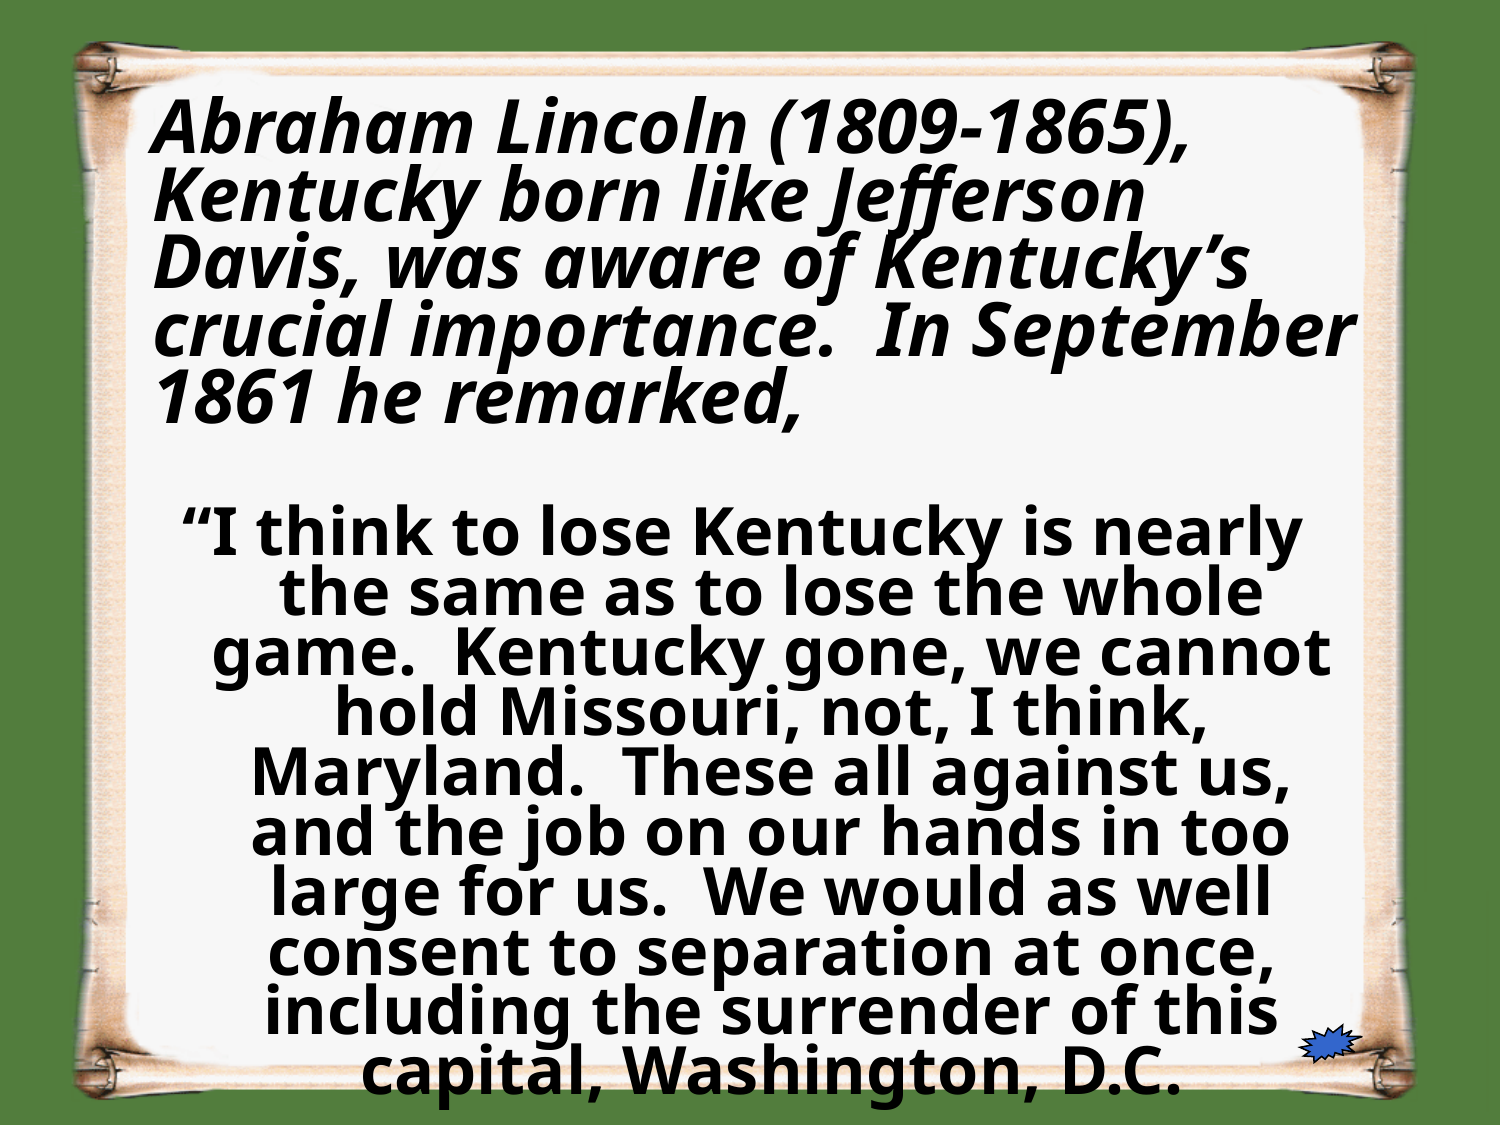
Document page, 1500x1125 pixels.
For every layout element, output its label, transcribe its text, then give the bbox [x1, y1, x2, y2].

text_box [1299, 1025, 1363, 1063]
text_box Abraham Lincoln (1809-1865), Kentucky born like Jefferson Davis, was aware of Kentucky’s crucial importance. In September 1861 he remarked, [137, 224, 1388, 313]
text_box “I think to lose Kentucky is nearly the same as to lose the whole game. Kentucky gone, we cannot hold Missouri, not, I think, Maryland. These all against us, and the job on our hands in too large for us. We would as well consent to separation at once, including the surrender of this capital, Washington, D.C. [125, 500, 1363, 1125]
picture [0, 0, 1500, 1125]
